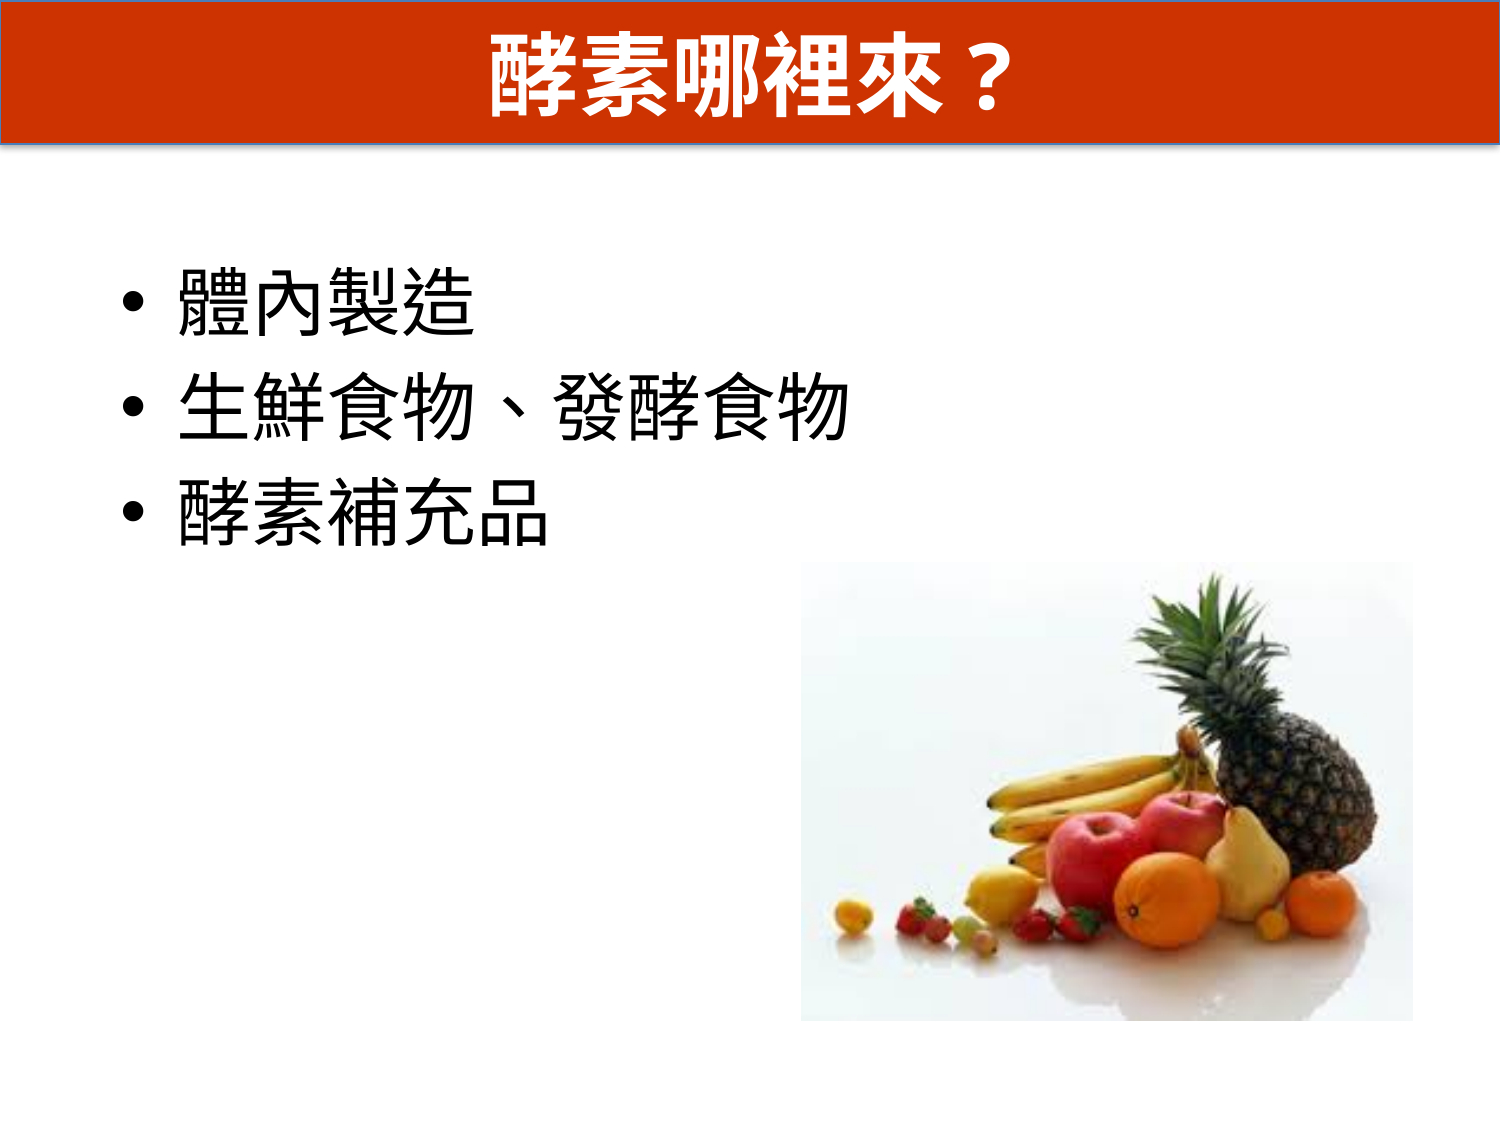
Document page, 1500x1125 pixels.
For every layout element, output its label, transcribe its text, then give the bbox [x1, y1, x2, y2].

text_box 酵素哪裡來? [0, 0, 1500, 145]
picture [800, 562, 1413, 1021]
list 體內製造 生鮮食物、發酵食物 酵素補充品 [105, 247, 1498, 788]
